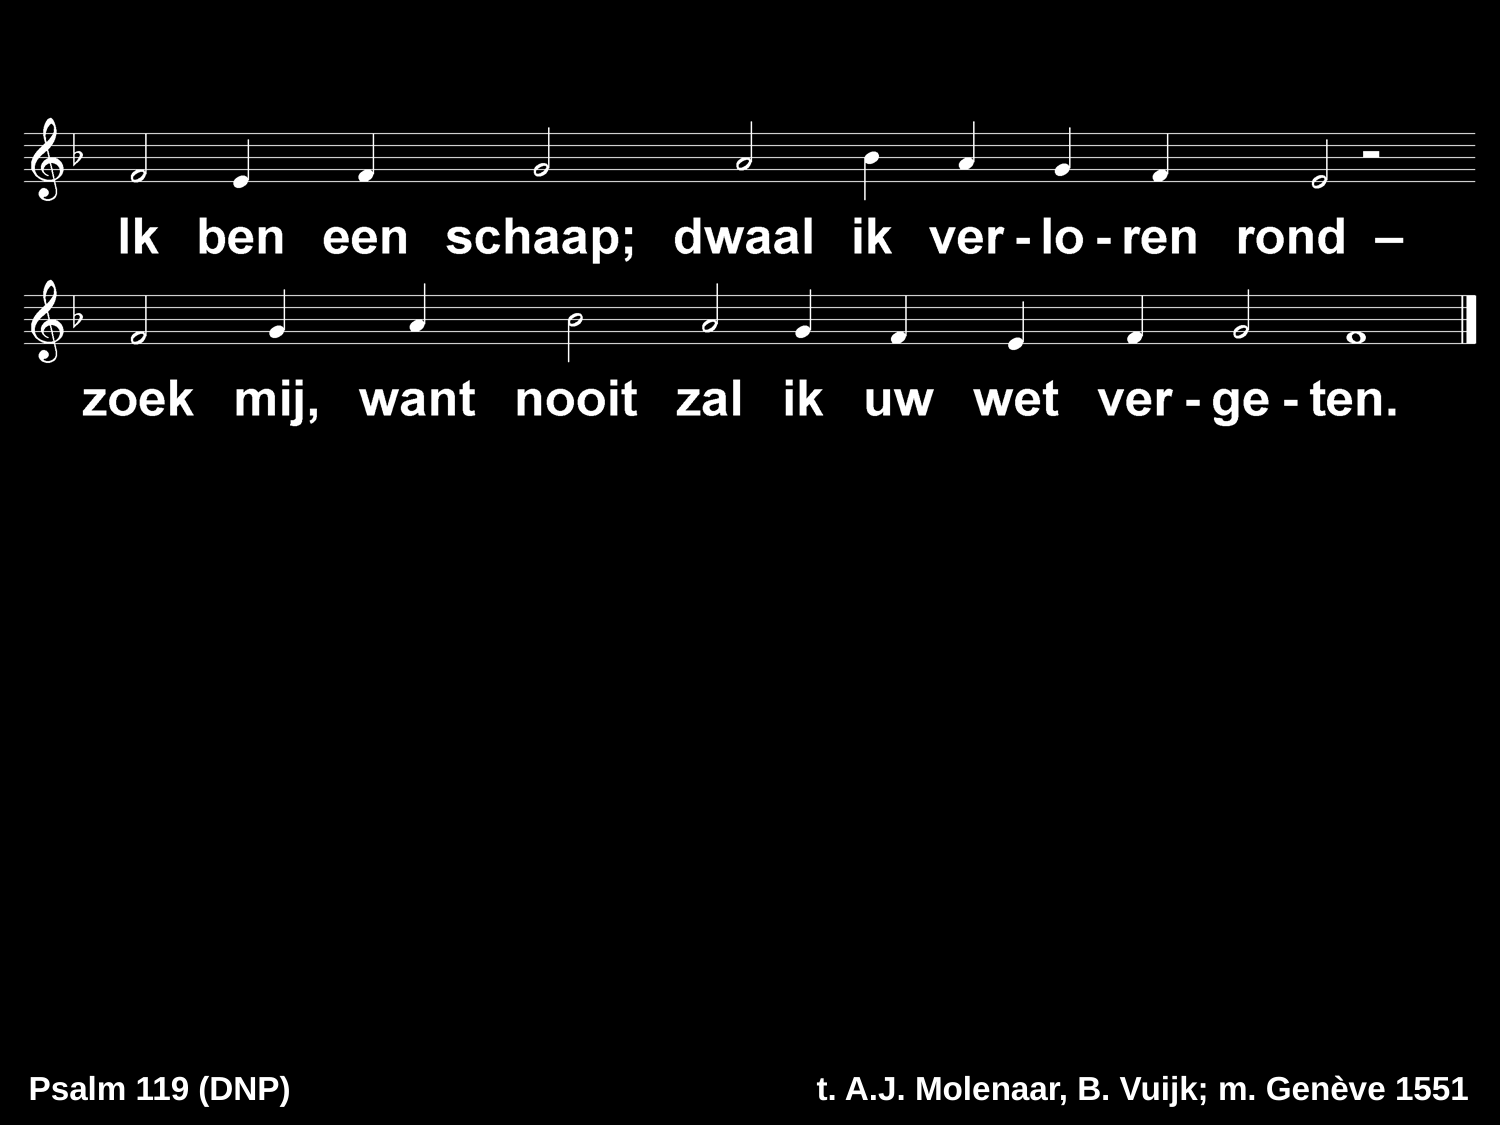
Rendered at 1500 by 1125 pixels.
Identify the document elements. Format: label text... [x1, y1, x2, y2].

picture [10, 103, 1490, 441]
text_box Psalm 119 (DNP) t. A.J. Molenaar, B. Vuijk; m. Genève 1551 [13, 1059, 1495, 1115]
